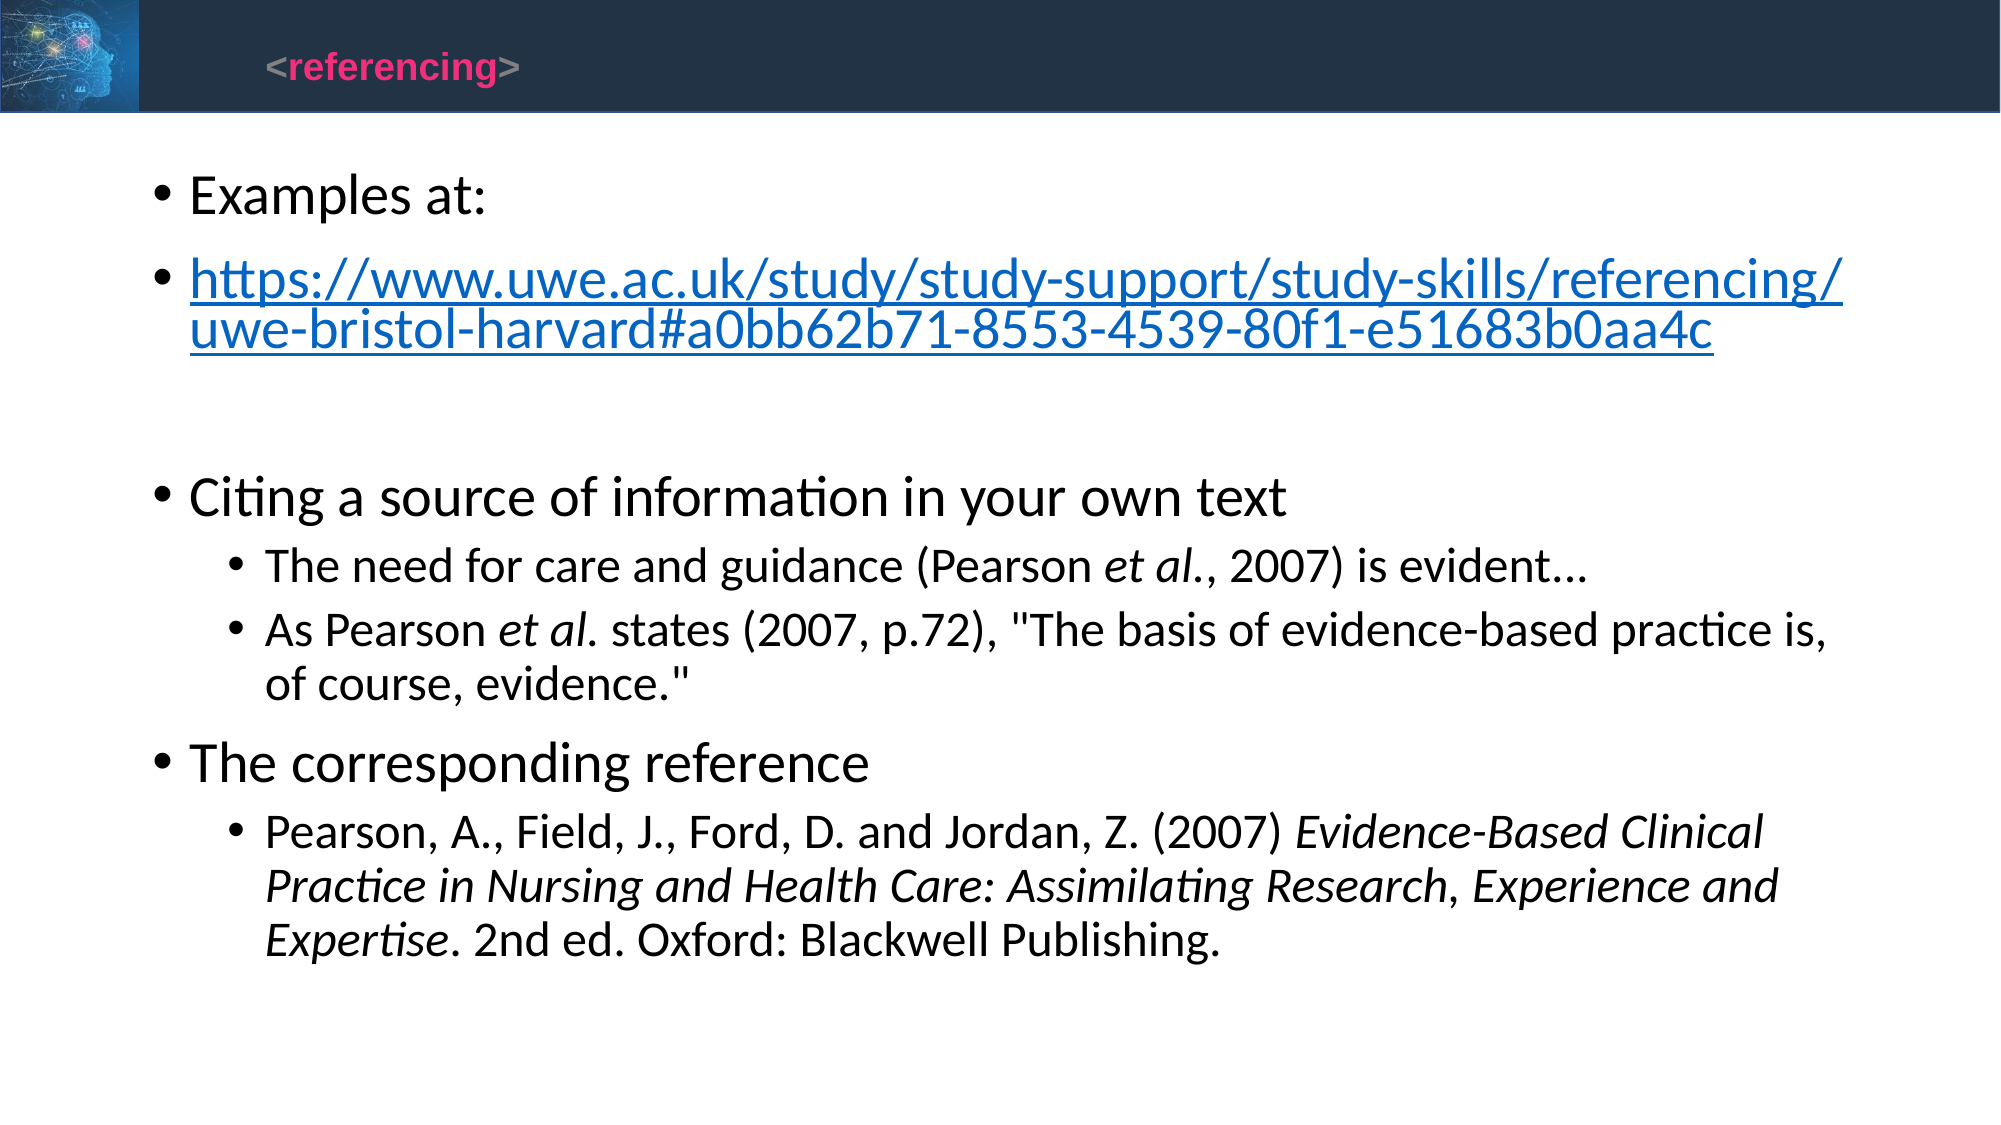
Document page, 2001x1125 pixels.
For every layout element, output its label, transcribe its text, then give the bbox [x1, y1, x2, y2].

picture [2, 0, 139, 111]
list Examples at: https://www.uwe.ac.uk/study/study-support/study-skills/referencing/uwe-bristol-harvard#a0bb62b71-8553-4539-80f1-e51683b0aa4c Citing a source of information in your own text The need for care and guidance (Pearson et al., 2007) is evident... As Pearson et al. states (2007, p.72), "The basis of evidence-based practice is, of course, evidence." The corresponding reference Pearson, A., Field, J., Ford, D. and Jordan, Z. (2007) Evidence-Based Clinical Practice in Nursing and Health Care: Assimilating Research, Experience and Expertise. 2nd ed. Oxford: Blackwell Publishing. [137, 157, 1863, 1021]
text_box <referencing> [250, 26, 536, 122]
